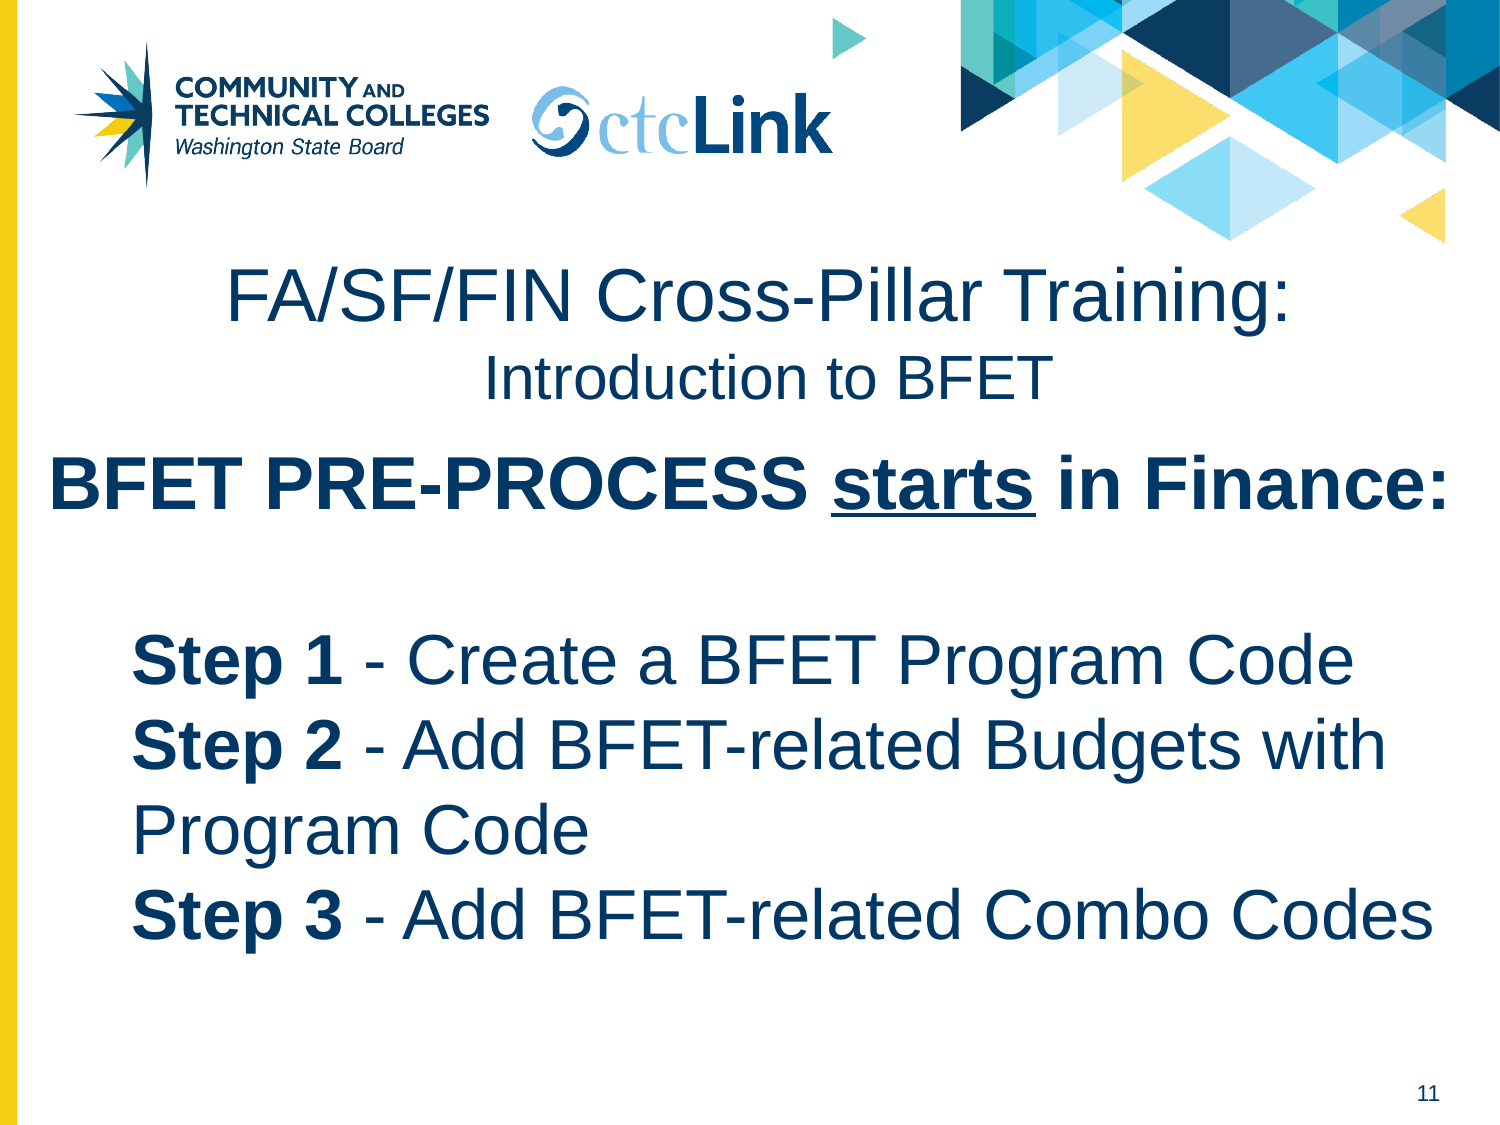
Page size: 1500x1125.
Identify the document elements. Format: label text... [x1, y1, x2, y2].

list BFET PRE-PROCESS starts in Finance: Step 1 - Create a BFET Program Code Step 2 - Add BFET-related Budgets with Program Code Step 3 - Add BFET-related Combo Codes [33, 426, 1471, 1072]
picture [17, 0, 1500, 243]
title FA/SF/FIN Cross-Pillar Training: Introduction to BFET [88, 239, 1451, 369]
slide_number ‹#› [1380, 1072, 1456, 1103]
